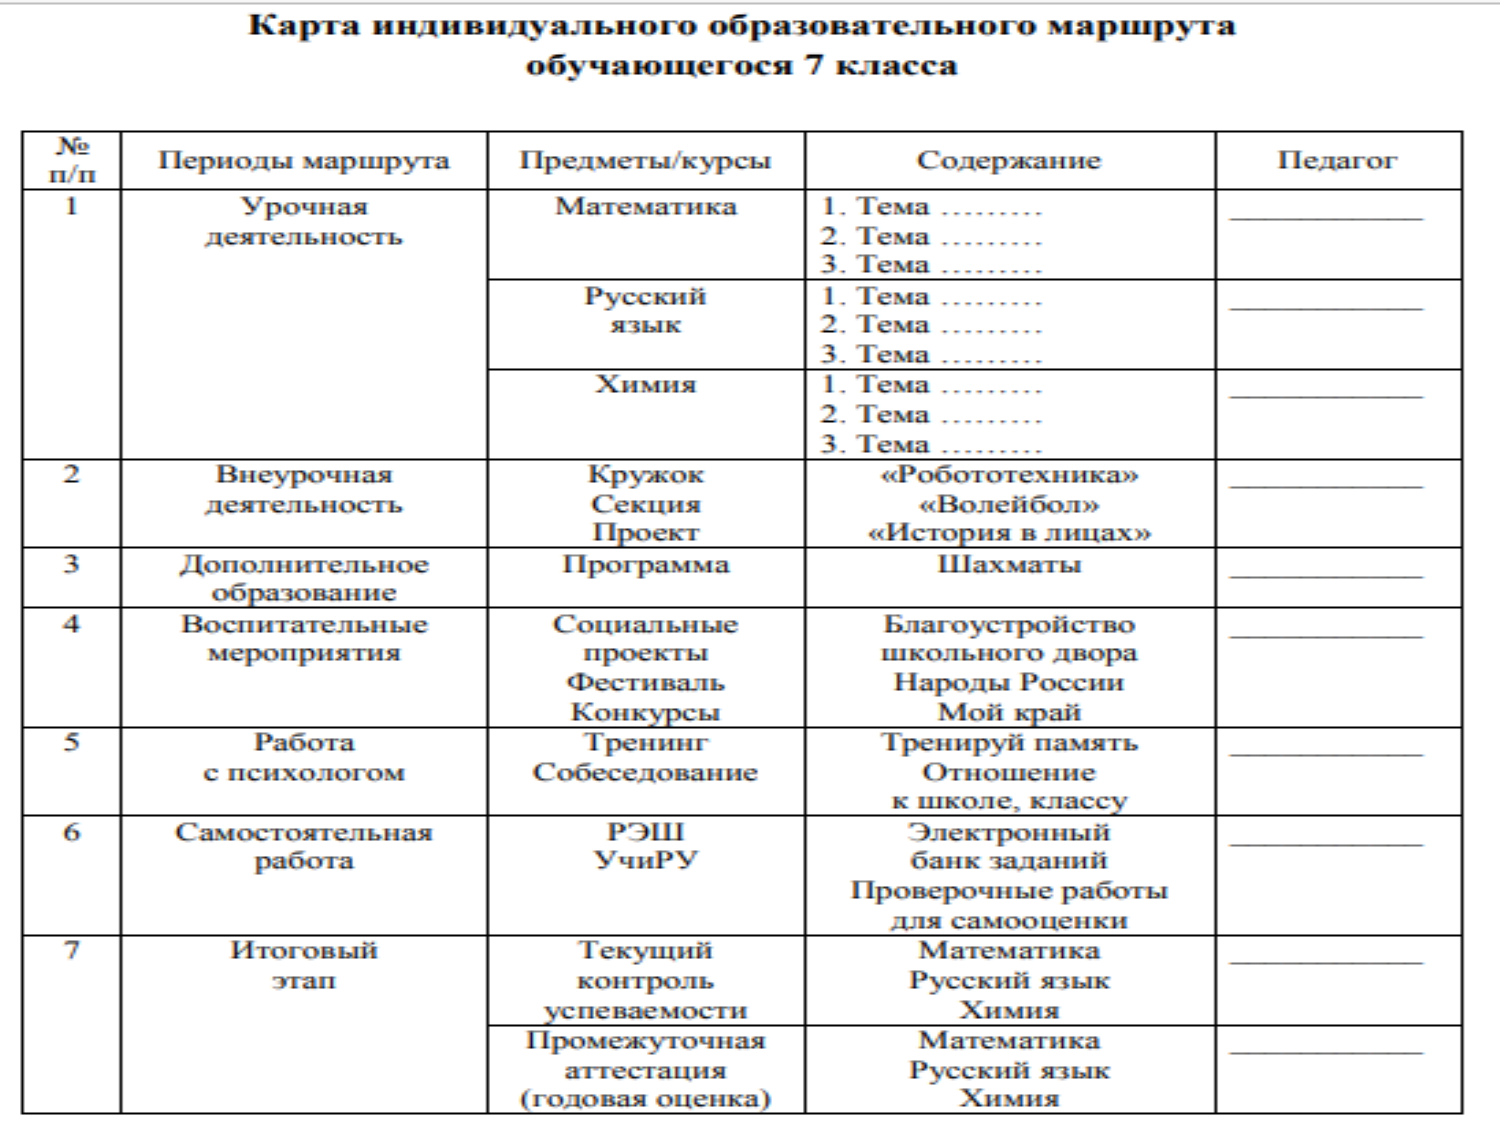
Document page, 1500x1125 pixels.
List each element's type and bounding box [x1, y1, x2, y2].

list [0, 0, 1500, 1125]
